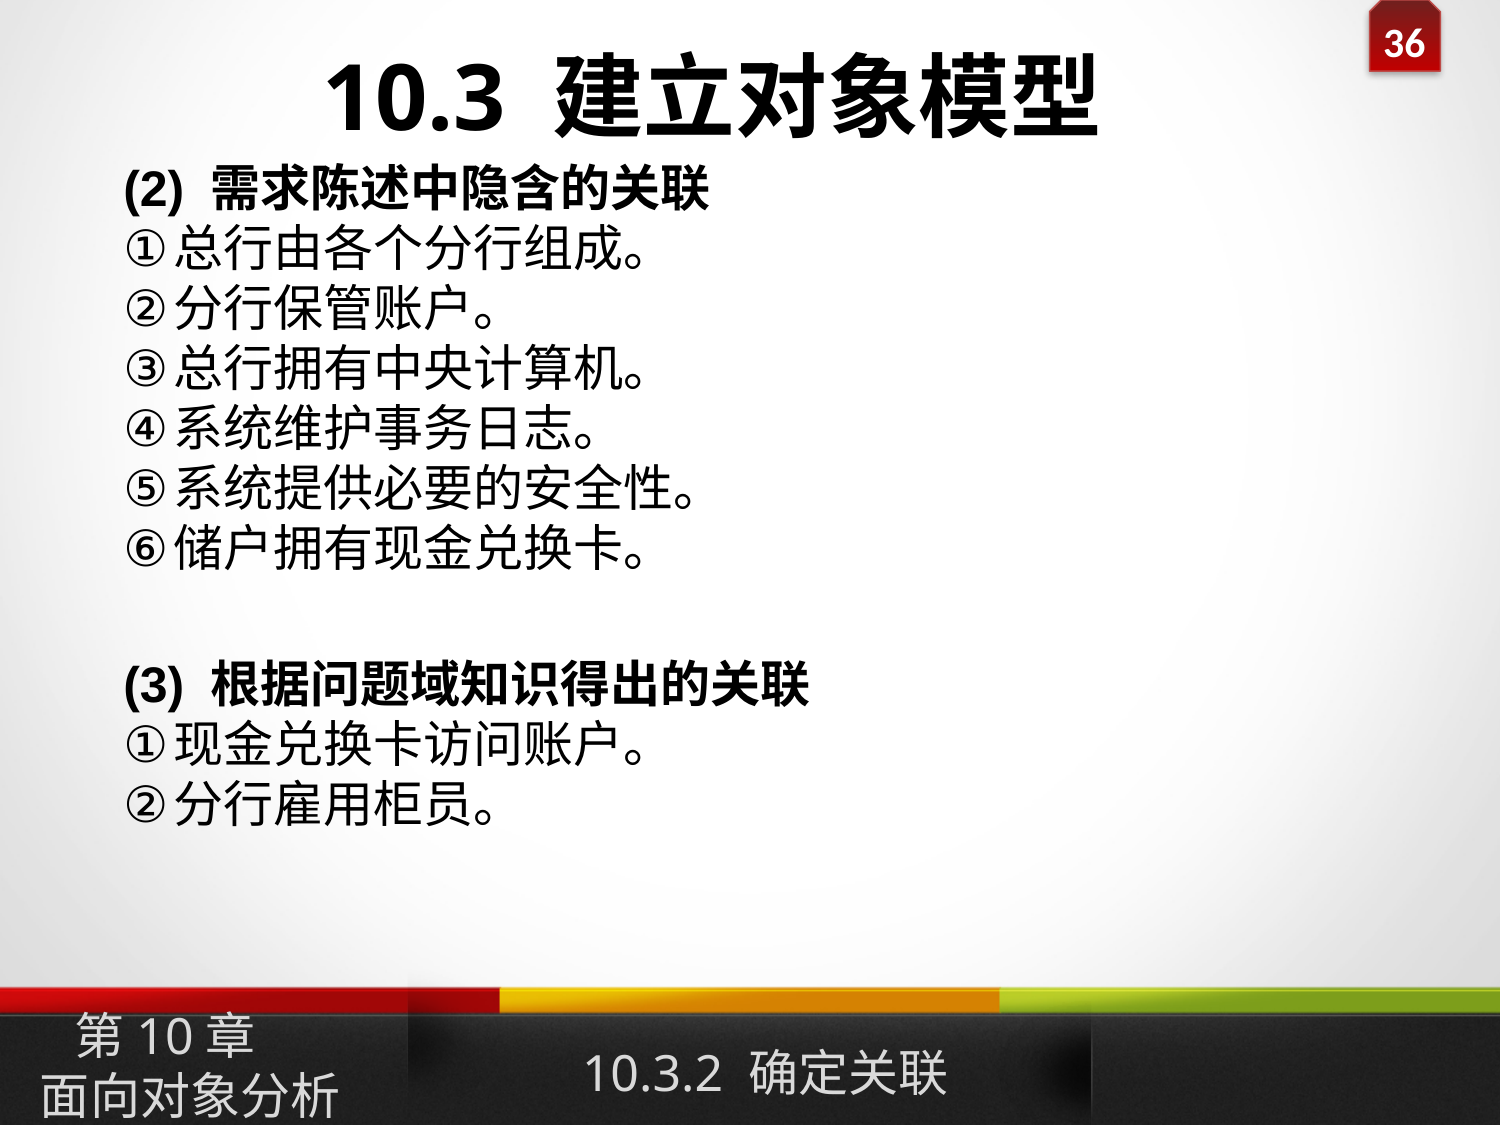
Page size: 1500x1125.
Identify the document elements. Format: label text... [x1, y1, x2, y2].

text_box (2) 需求陈述中隐含的关联 总行由各个分行组成。 分行保管账户。 总行拥有中央计算机。 系统维护事务日志。 系统提供必要的安全性。 储户拥有现金兑换卡。 [108, 148, 1422, 584]
picture [0, 0, 1500, 1125]
text_box (3) 根据问题域知识得出的关联 现金兑换卡访问账户。 分行雇用柜员。 [108, 645, 1422, 840]
text_box 10.3.2 确定关联 [458, 1032, 1073, 1111]
text_box 10.3 建立对象模型 [37, 0, 1388, 188]
